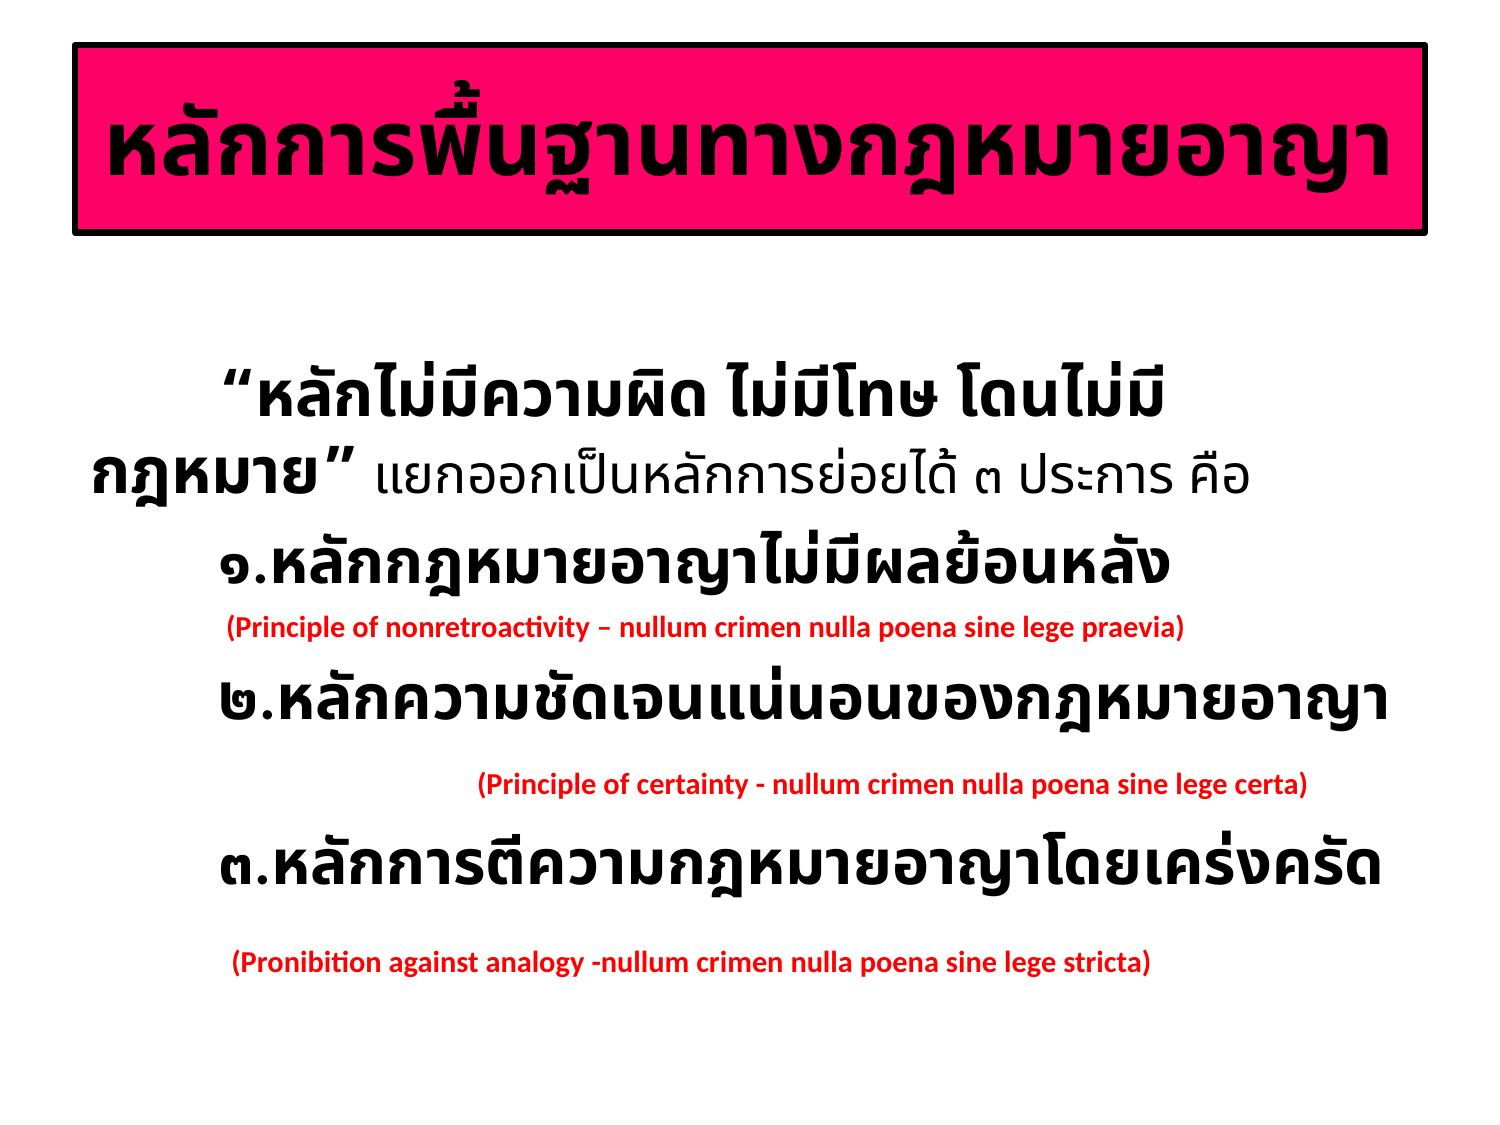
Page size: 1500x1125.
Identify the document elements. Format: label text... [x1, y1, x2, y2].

title หลักการพื้นฐานทางกฎหมายอาญา [75, 45, 1425, 233]
list “หลักไม่มีความผิด ไม่มีโทษ โดนไม่มีกฎหมาย” แยกออกเป็นหลักการย่อยได้ ๓ ประการ คือ ๑.หลักกฎหมายอาญาไม่มีผลย้อนหลัง (Principle of nonretroactivity – nullum crimen nulla poena sine lege praevia) ๒.หลักความชัดเจนแน่นอนของกฎหมายอาญา (Principle of certainty - nullum crimen nulla poena sine lege certa) ๓.หลักการตีความกฎหมายอาญาโดยเคร่งครัด (Pronibition against analogy -nullum crimen nulla poena sine lege stricta) [75, 262, 1425, 1005]
